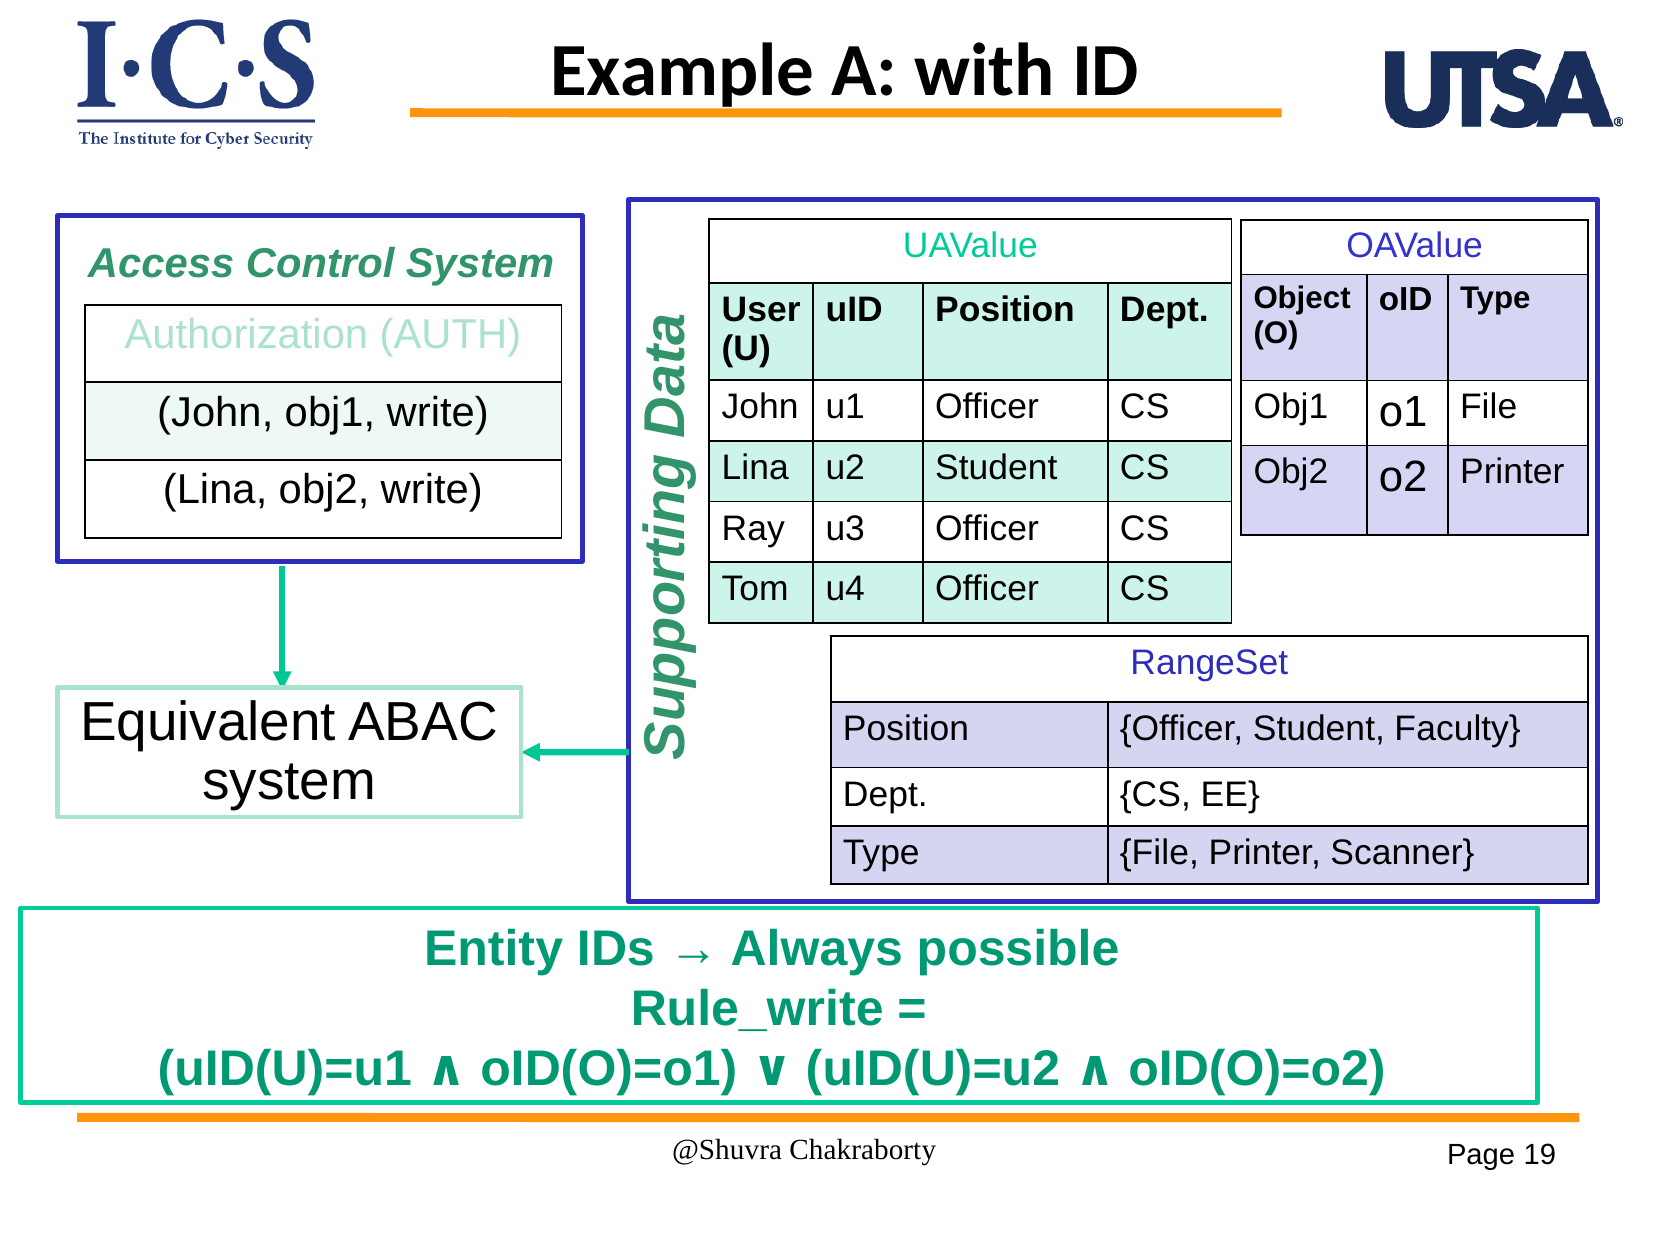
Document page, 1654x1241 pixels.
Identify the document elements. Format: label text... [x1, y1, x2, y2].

table_header Authorization (AUTH) [86, 306, 561, 381]
table_cell User (U) [710, 284, 812, 379]
table_cell (John, obj1, write) [86, 383, 561, 459]
table_cell Printer [1449, 446, 1587, 534]
title Example A: with ID [399, 27, 1292, 111]
table_cell Position [832, 703, 1107, 767]
table_cell Tom [710, 563, 812, 622]
table_cell (Lina, obj2, write) [86, 461, 561, 537]
picture [73, 0, 317, 151]
table_cell CS [1109, 381, 1231, 440]
table_cell o1 [1368, 381, 1447, 445]
table_cell {Officer, Student, Faculty} [1109, 703, 1587, 767]
picture [1385, 49, 1623, 128]
table_cell CS [1109, 563, 1231, 622]
table_header RangeSet [832, 637, 1587, 701]
table_cell uID [814, 284, 922, 379]
table_cell Type [832, 827, 1107, 883]
table_cell o2 [1368, 446, 1447, 534]
table_cell u4 [814, 563, 922, 622]
table_cell u2 [814, 442, 922, 501]
table_cell Officer [924, 381, 1107, 440]
table_cell {CS, EE} [1109, 768, 1587, 825]
table_cell Dept. [1109, 284, 1231, 379]
table_header OAValue [1242, 221, 1587, 274]
text_box Equivalent ABAC system [55, 685, 523, 819]
table_cell Student [924, 442, 1107, 501]
table_cell Type [1449, 275, 1587, 380]
table_cell Ray [710, 502, 812, 561]
list [627, 197, 1600, 904]
table_cell u3 [814, 502, 922, 561]
table_cell {File, Printer, Scanner} [1109, 827, 1587, 883]
table_cell oID [1368, 275, 1447, 380]
text_box Entity IDs → Always possible Rule_write = (uID(U)=u1 ∧ oID(O)=o1) ∨ (uID(U)=u2 ∧ oID(O)=o2) [20, 908, 1538, 1103]
table_cell CS [1109, 442, 1231, 501]
text_box Access Control System [73, 228, 571, 294]
table_header UAValue [710, 220, 1231, 282]
table_cell Obj1 [1242, 381, 1366, 445]
table_cell u1 [814, 381, 922, 440]
table_cell Officer [924, 502, 1107, 561]
table_cell Dept. [832, 768, 1107, 825]
slide_number @Shuvra Chakraborty [671, 1129, 1057, 1215]
table_cell File [1449, 381, 1587, 445]
table_cell CS [1109, 502, 1231, 561]
table_cell Position [924, 284, 1107, 379]
text_box [55, 213, 584, 563]
table_cell Lina [710, 442, 812, 501]
text_box Supporting Data [619, 195, 704, 879]
table_cell Obj2 [1242, 446, 1366, 534]
table_cell John [710, 381, 812, 440]
table_cell Officer [924, 563, 1107, 622]
table_cell Object (O) [1242, 275, 1366, 380]
